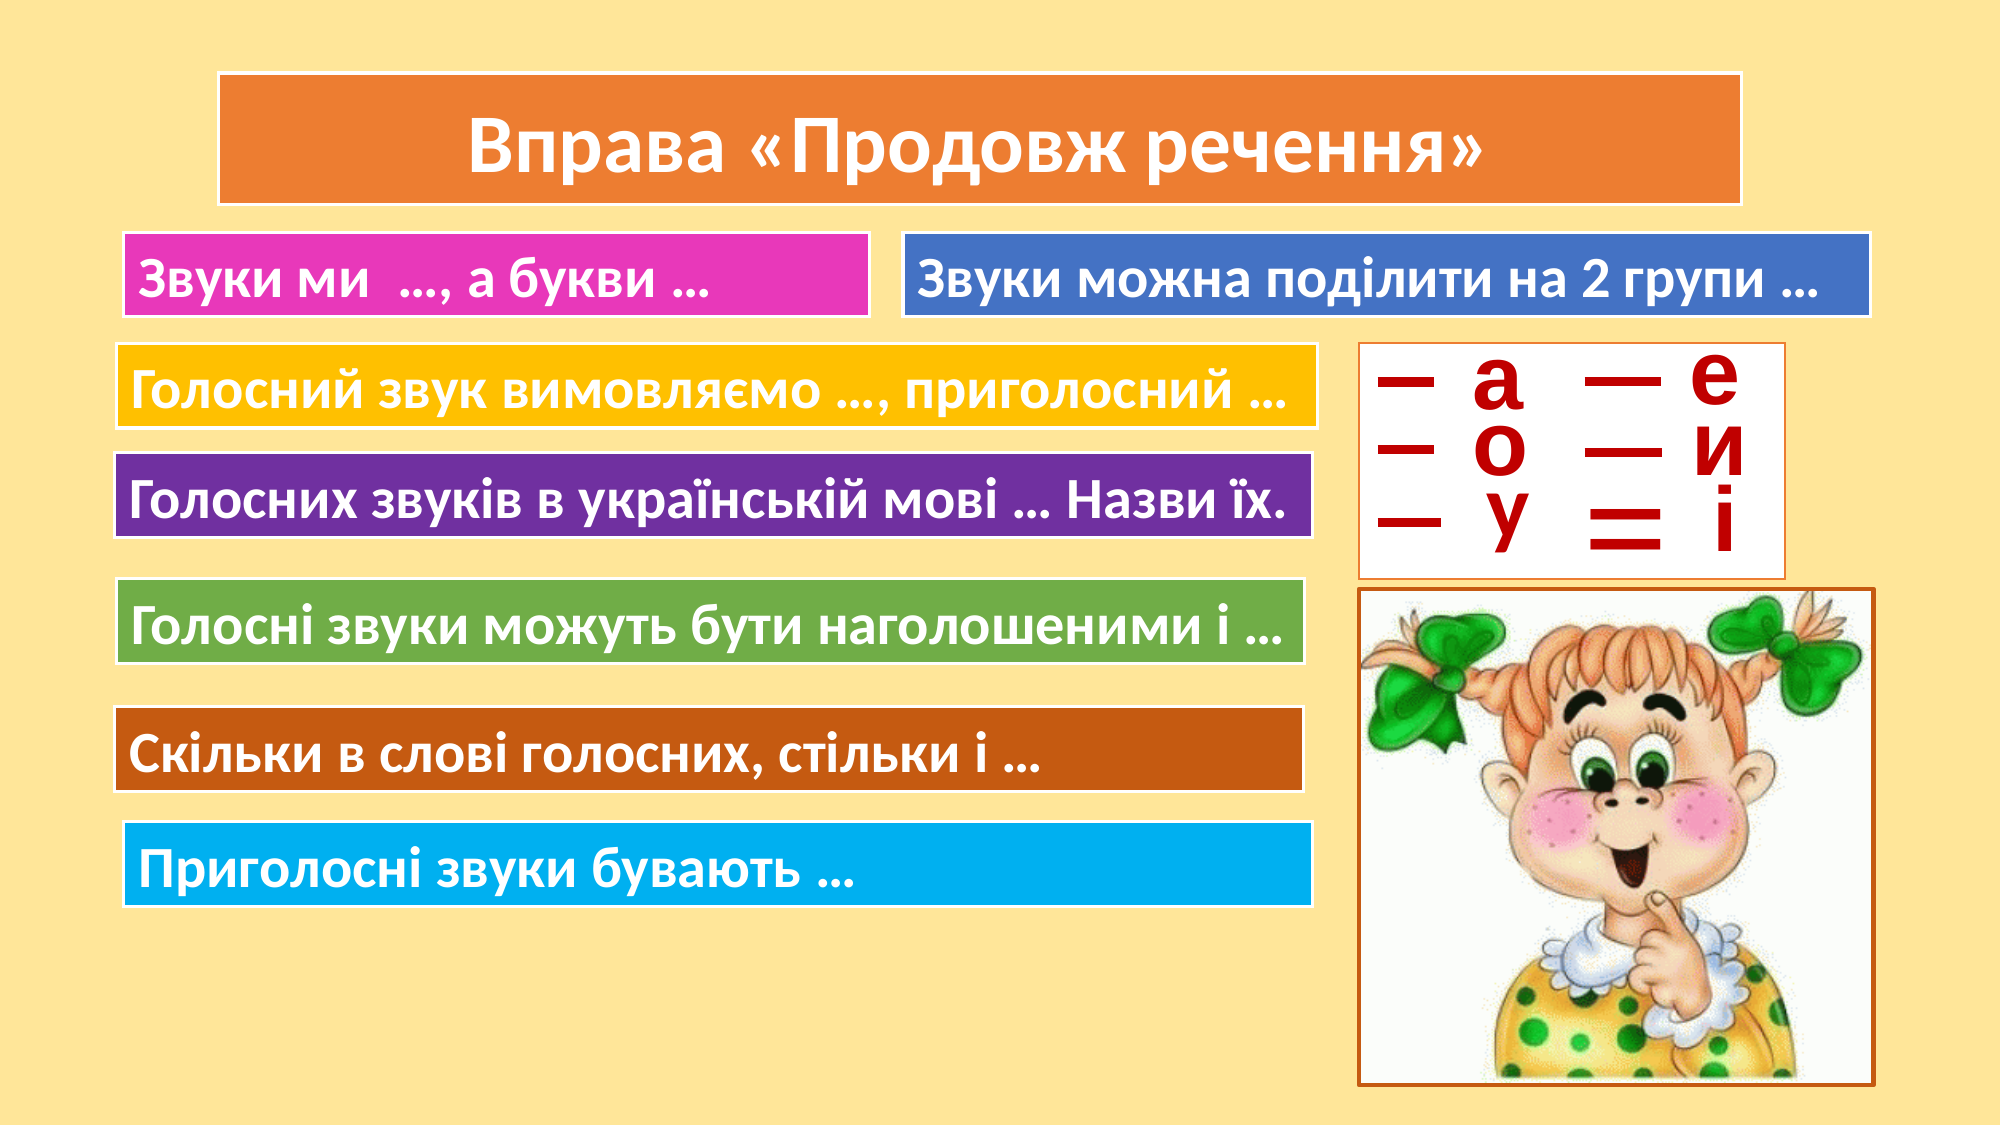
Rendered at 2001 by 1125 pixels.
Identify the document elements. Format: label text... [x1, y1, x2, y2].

text_box у [1471, 439, 1545, 565]
text_box и [1676, 376, 1763, 502]
text_box а [1458, 318, 1539, 376]
text_box Скільки в слові голосних, стільки і … [113, 705, 1305, 793]
text_box [1358, 342, 1786, 580]
text_box Голосні звуки можуть бути наголошеними і … [115, 577, 1306, 665]
picture [1361, 591, 1871, 1083]
text_box і [1697, 452, 1753, 578]
text_box о [1458, 376, 1544, 502]
text_box Вправа «Продовж речення» [217, 71, 1743, 206]
text_box = [1569, 422, 1662, 587]
text_box Голосних звуків в українській мові … Назви їх. [113, 451, 1314, 539]
text_box Звуки можна поділити на 2 групи … [901, 231, 1872, 318]
text_box Голосний звук вимовляємо …, приголосний … [115, 342, 1319, 430]
text_box Приголосні звуки бувають … [122, 820, 1314, 908]
text_box Звуки ми …, а букви … [122, 231, 871, 318]
text_box е [1675, 318, 1757, 431]
